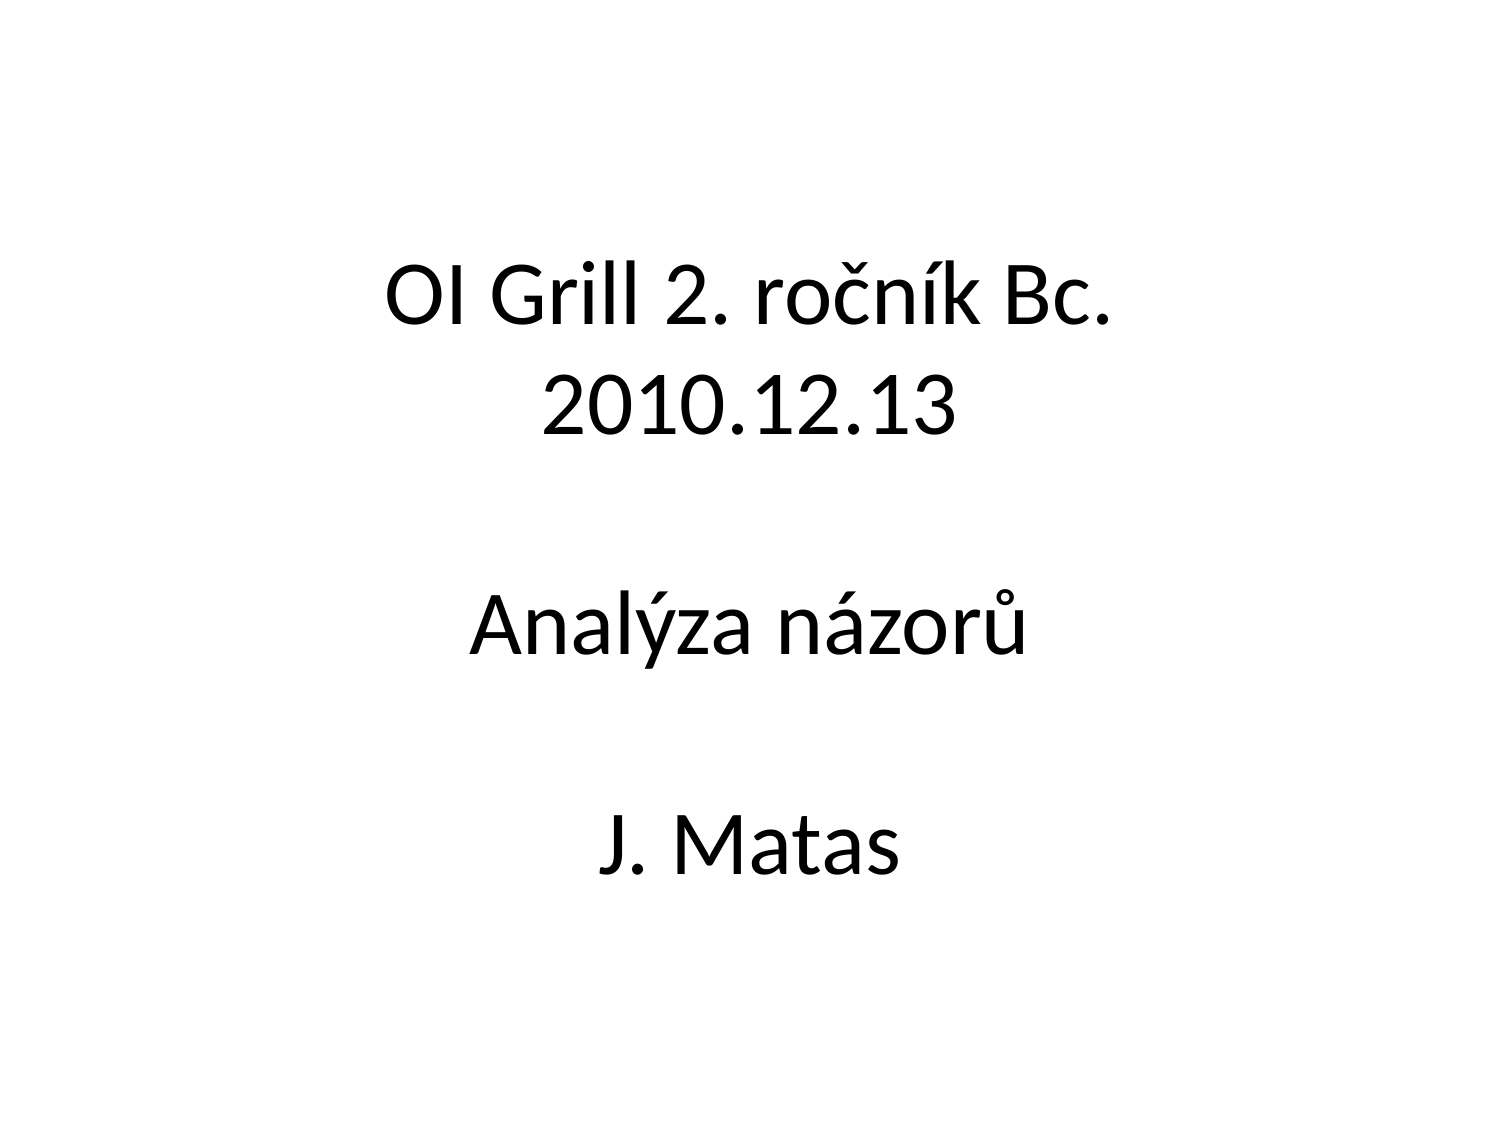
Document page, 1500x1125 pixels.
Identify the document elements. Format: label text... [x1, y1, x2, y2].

title OI Grill 2. ročník Bc. 2010.12.13 Analýza názorů J. Matas [112, 82, 1388, 1043]
